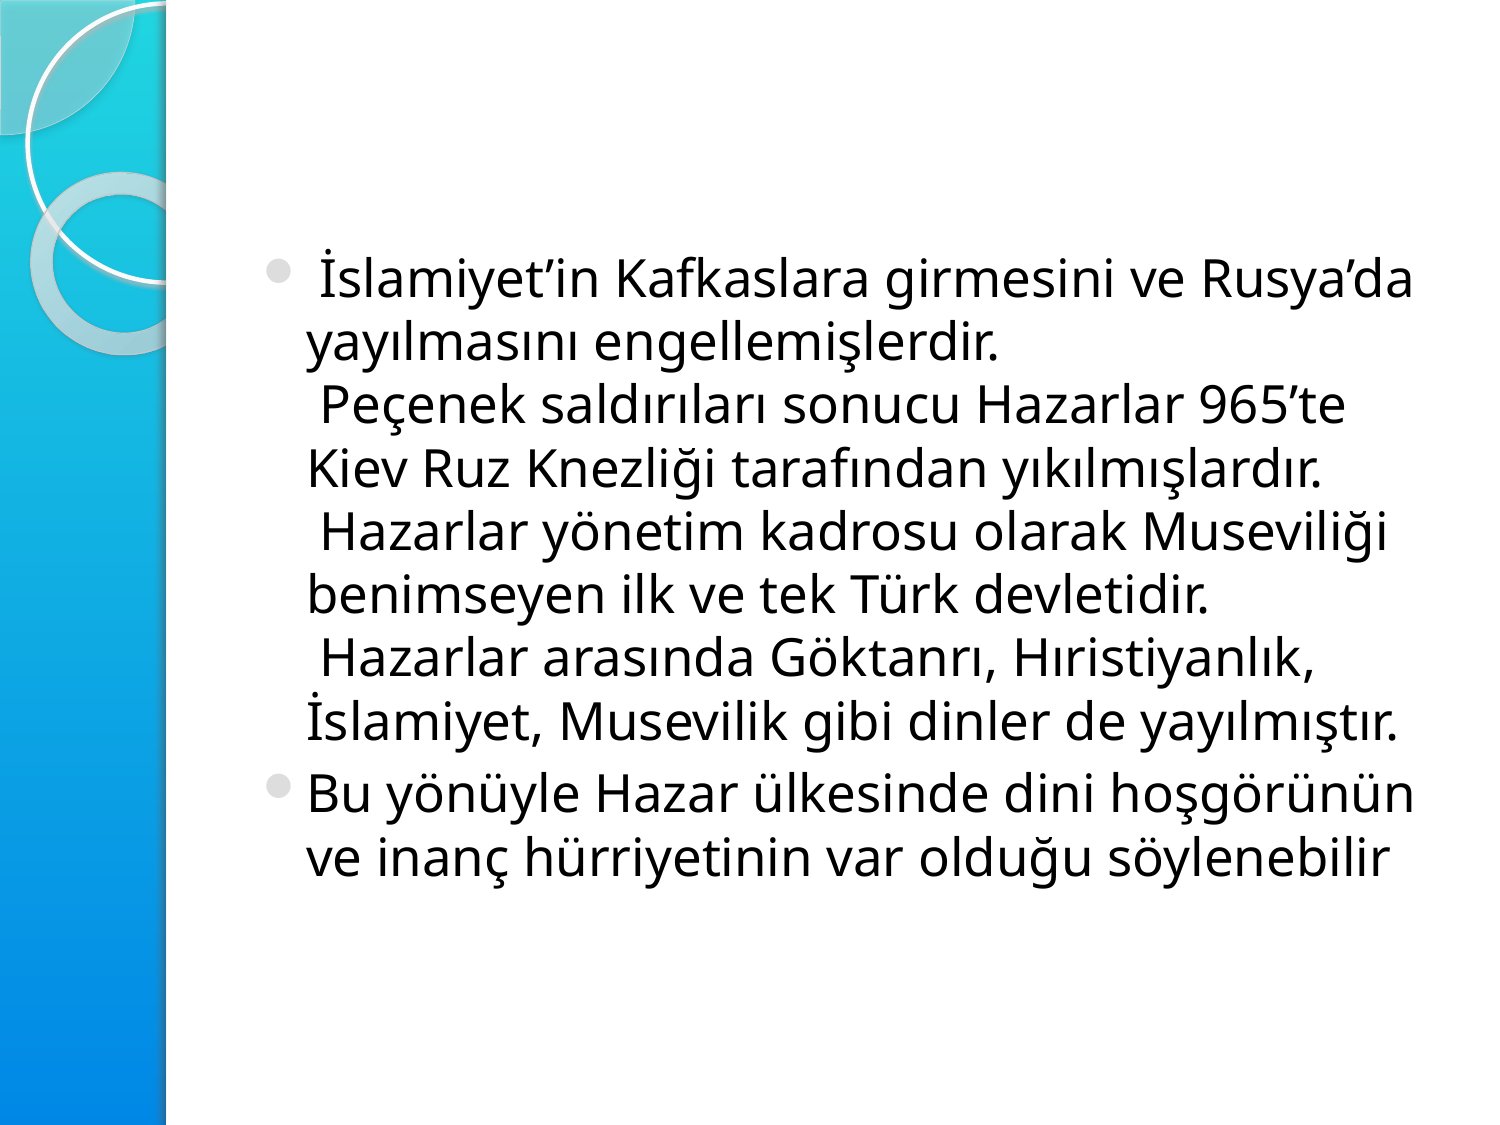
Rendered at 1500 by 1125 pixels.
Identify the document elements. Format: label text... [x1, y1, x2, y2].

list İslamiyet’in Kafkaslara girmesini ve Rusya’da yayılmasını engellemişlerdir. Peçenek saldırıları sonucu Hazarlar 965’te Kiev Ruz Knezliği tarafından yıkılmışlardır. Hazarlar yönetim kadrosu olarak Museviliği benimseyen ilk ve tek Türk devletidir. Hazarlar arasında Göktanrı, Hıristiyanlık, İslamiyet, Musevilik gibi dinler de yayılmıştır. Bu yönüyle Hazar ülkesinde dini hoşgörünün ve inanç hürriyetinin var olduğu söylenebilir [235, 237, 1466, 1025]
